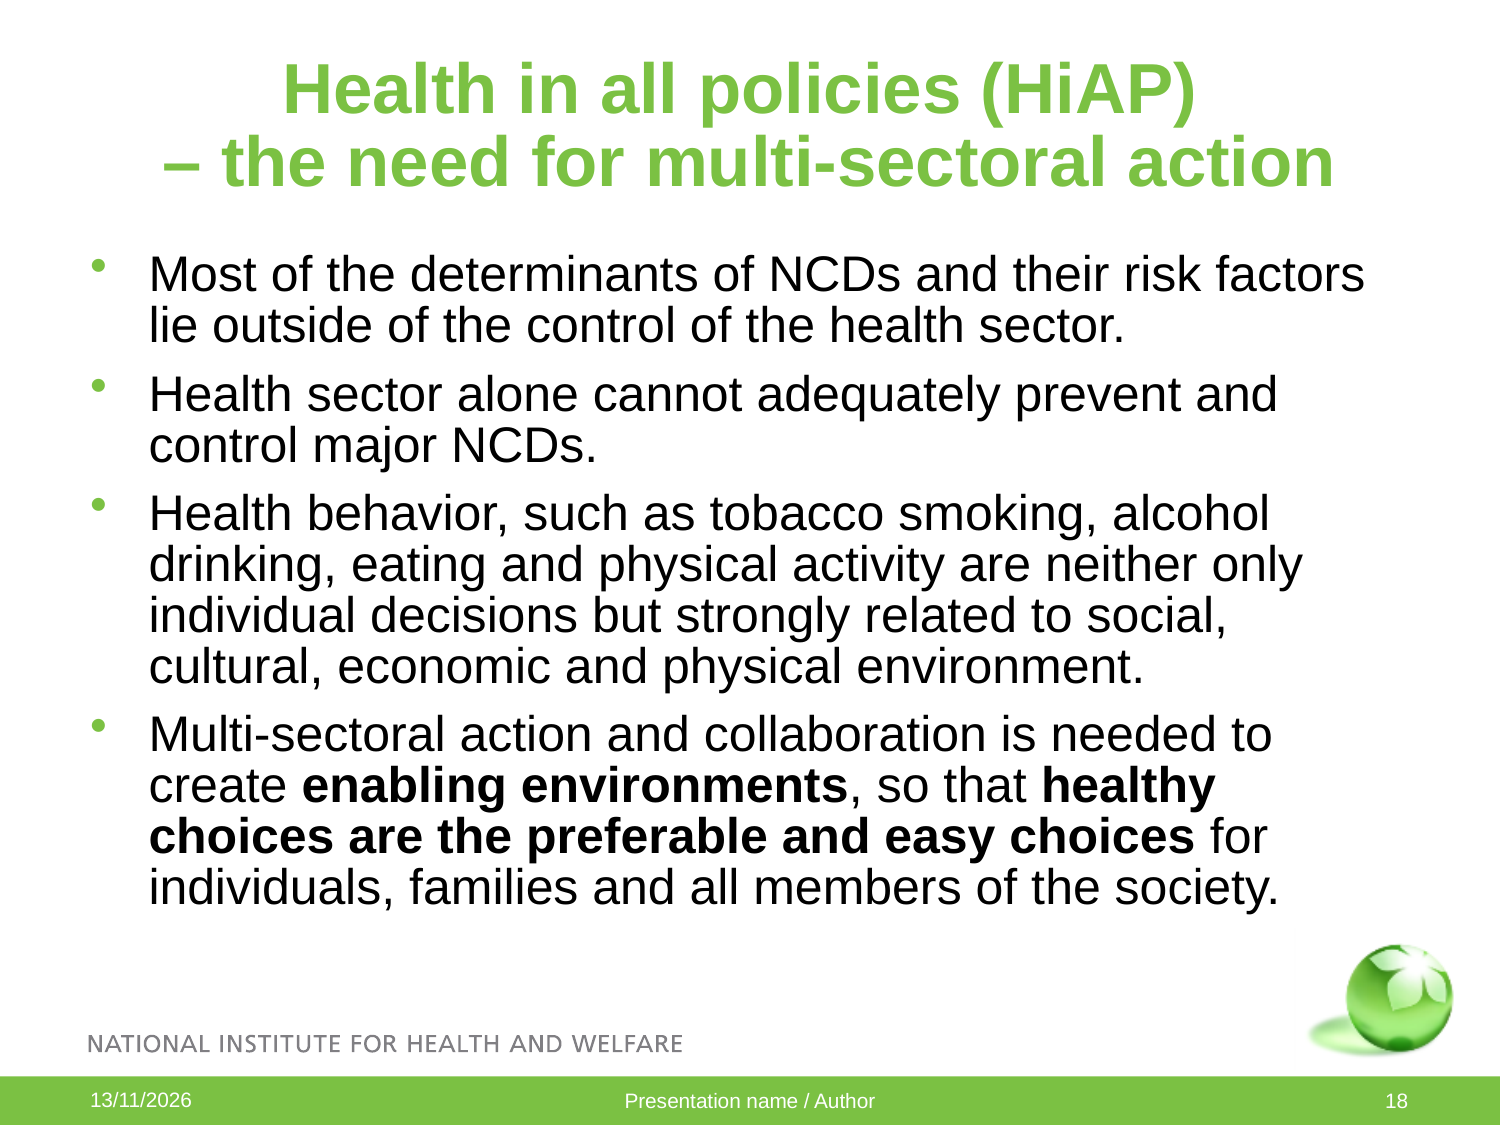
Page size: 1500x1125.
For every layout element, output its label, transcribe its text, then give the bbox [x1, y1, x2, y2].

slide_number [74, 1080, 255, 1118]
footer Presentation name / Author [253, 1082, 1245, 1118]
slide_number 18 [1245, 1082, 1424, 1118]
picture [1294, 928, 1471, 1071]
title Health in all policies (HiAP) – the need for multi-sectoral action [76, 42, 1424, 209]
list Most of the determinants of NCDs and their risk factors lie outside of the control of the health sector. Health sector alone cannot adequately prevent and control major NCDs. Health behavior, such as tobacco smoking, alcohol drinking, eating and physical activity are neither only individual decisions but strongly related to social, cultural, economic and physical environment. Multi-sectoral action and collaboration is needed to create enabling environments, so that healthy choices are the preferable and easy choices for individuals, families and all members of the society. [74, 243, 1424, 965]
